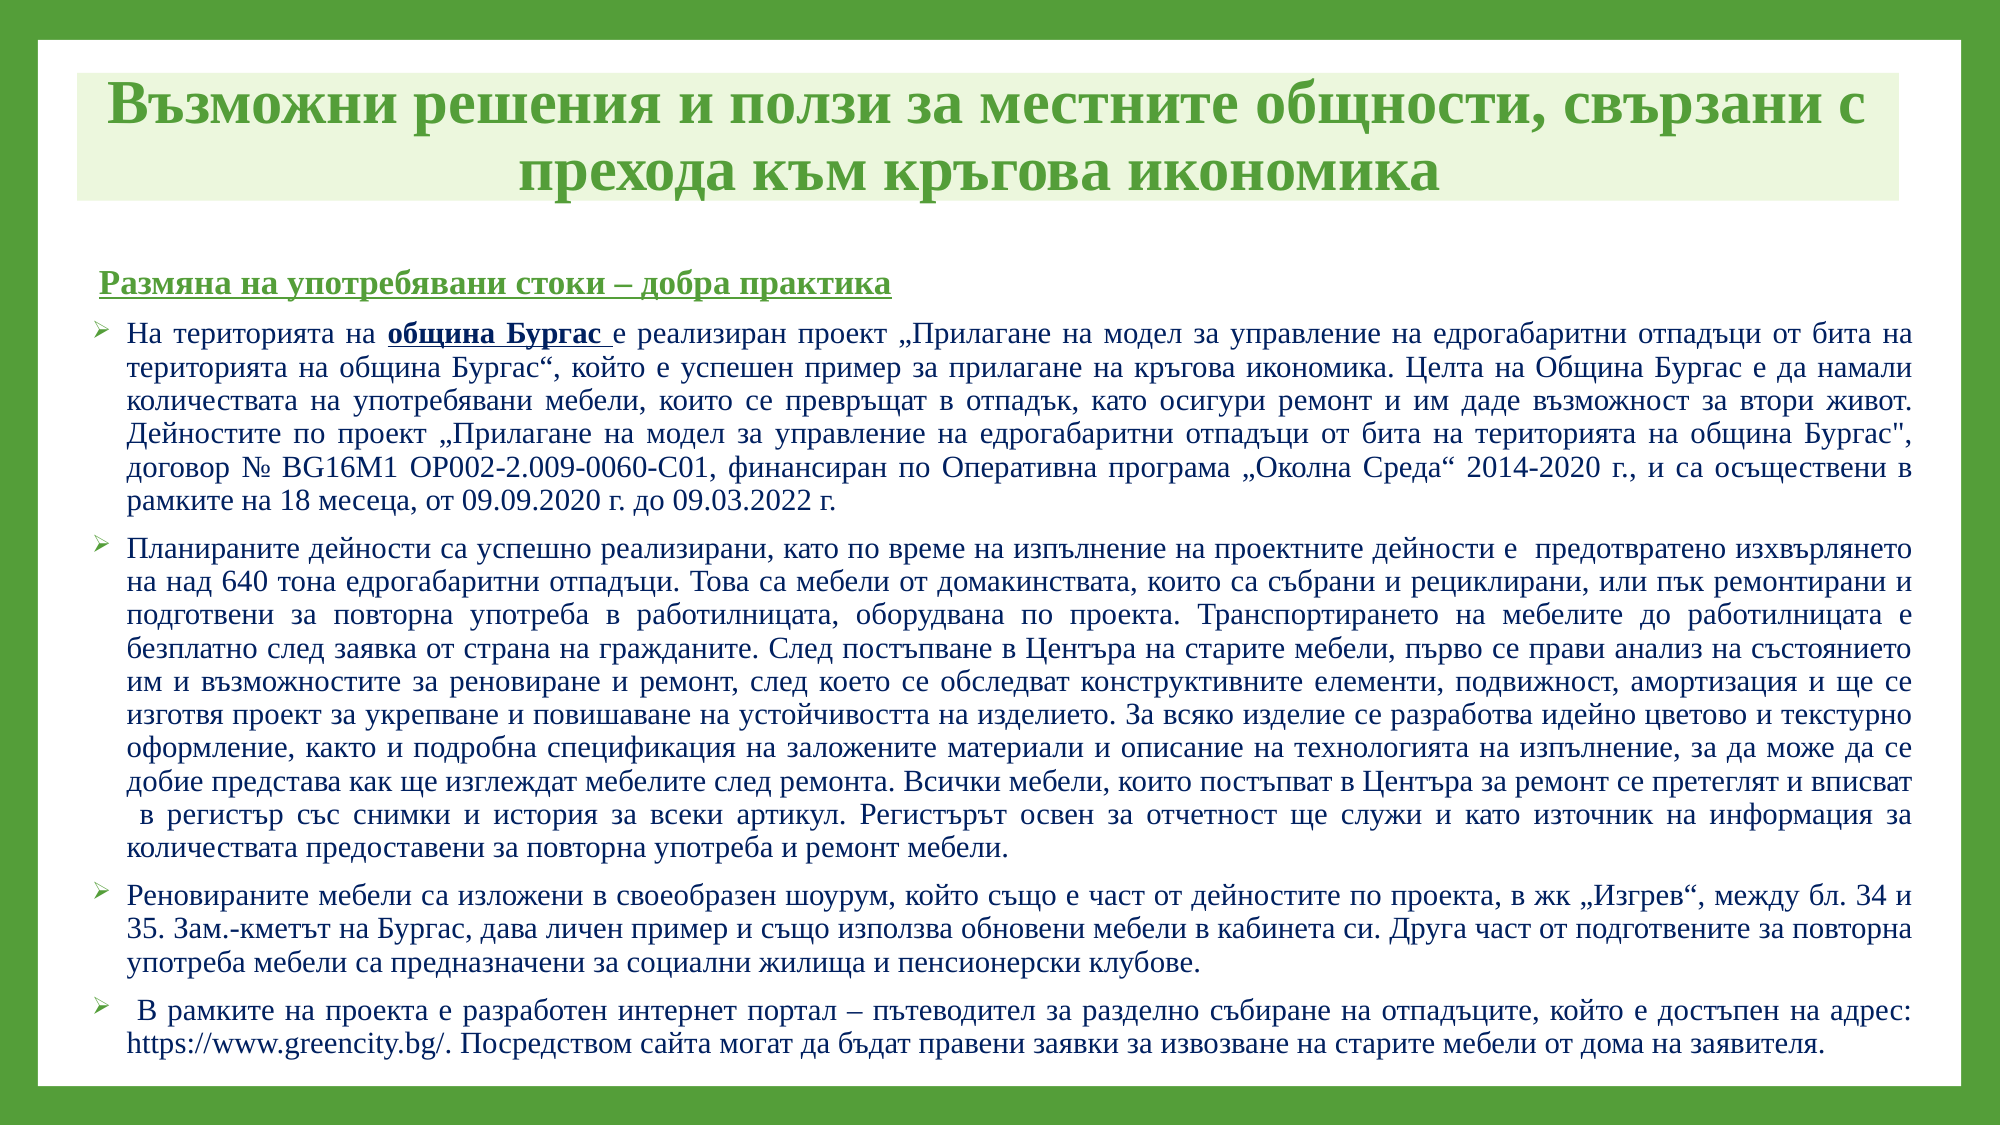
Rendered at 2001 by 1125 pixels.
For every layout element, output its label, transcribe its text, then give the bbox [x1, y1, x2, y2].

list Размяна на употребявани стоки – добра практика На територията на община Бургас е реализиран проект „Прилагане на модел за управление на едрогабаритни отпадъци от бита на територията на община Бургас“, който е успешен пример за прилагане на кръгова икономика. Целта на Община Бургас е да намали количествата на употребявани мебели, които се превръщат в отпадък, като осигури ремонт и им даде възможност за втори живот. Дейностите по проект „Прилагане на модел за управление на едрогабаритни отпадъци от бита на територията на община Бургас", договор № BG16M1 ОР002-2.009-0060-С01, финансиран по Оперативна програма „Околна Среда“ 2014-2020 г., и са осъществени в рамките на 18 месеца, от 09.09.2020 г. до 09.03.2022 г. Планираните дейности са успешно реализирани, като по време на изпълнение на проектните дейности е предотвратено изхвърлянето на над 640 тона едрогабаритни отпадъци. Това са мебели от домакинствата, които са събрани и рециклирани, или пък ремонтирани и подготвени за повторна употреба в работилницата, оборудвана по проекта. Транспортирането на мебелите до работилницата е безплатно след заявка от страна на гражданите. След постъпване в Центъра на старите мебели, първо се прави анализ на състоянието им и възможностите за реновиране и ремонт, след което се обследват конструктивните елементи, подвижност, амортизация и ще се изготвя проект за укрепване и повишаване на устойчивостта на изделието. За всяко изделие се разработва идейно цветово и текстурно оформление, както и подробна спецификация на заложените материали и описание на технологията на изпълнение, за да може да се добие представа как ще изглеждат мебелите след ремонта. Всички мебели, които постъпват в Центъра за ремонт се претеглят и вписват в регистър със снимки и история за всеки артикул. Регистърът освен за отчетност ще служи и като източник на информация за количествата предоставени за повторна употреба и ремонт мебели. Реновираните мебели са изложени в своеобразен шоурум, който също е част от дейностите по проекта, в жк „Изгрев“, между бл. 34 и 35. Зам.-кметът на Бургас, дава личен пример и също използва обновени мебели в кабинета си. Друга част от подготвените за повторна употреба мебели са предназначени за социални жилища и пенсионерски клубове. В рамките на проекта е разработен интернет портал – пътеводител за разделно събиране на отпадъците, който е достъпен на адрес: https://www.greencity.bg/. Посредством сайта могат да бъдат правени заявки за извозване на старите мебели от дома на заявителя. [77, 200, 1930, 1078]
text_box Възможни решения и ползи за местните общности, свързани с прехода към кръгова икономика [77, 72, 1899, 201]
